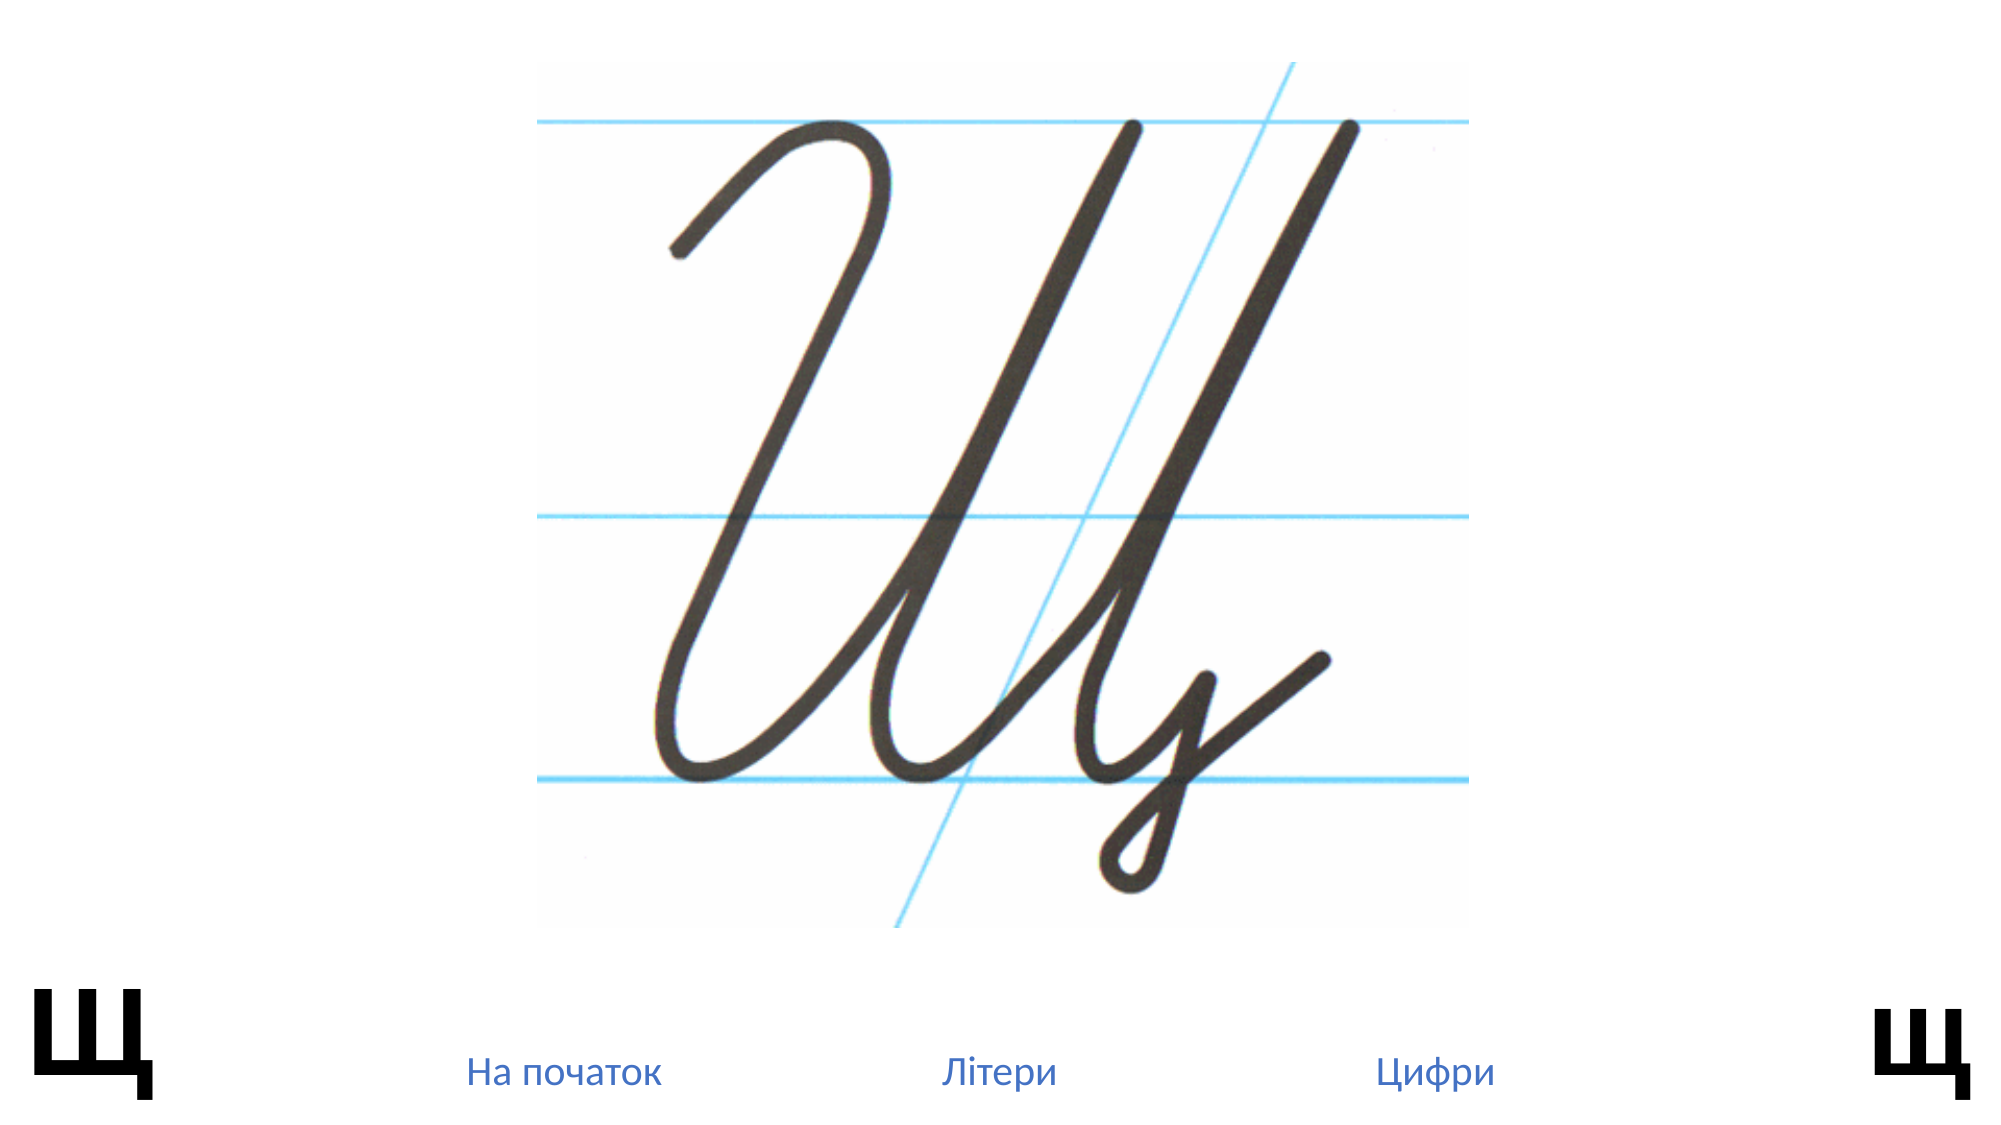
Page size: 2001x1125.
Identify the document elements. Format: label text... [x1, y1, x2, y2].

picture [537, 62, 1469, 928]
text_box Літери [849, 1013, 1150, 1125]
text_box щ [1839, 942, 2000, 1108]
text_box На початок [414, 1013, 715, 1125]
text_box Щ [10, 942, 171, 1108]
text_box Цифри [1285, 1013, 1586, 1125]
